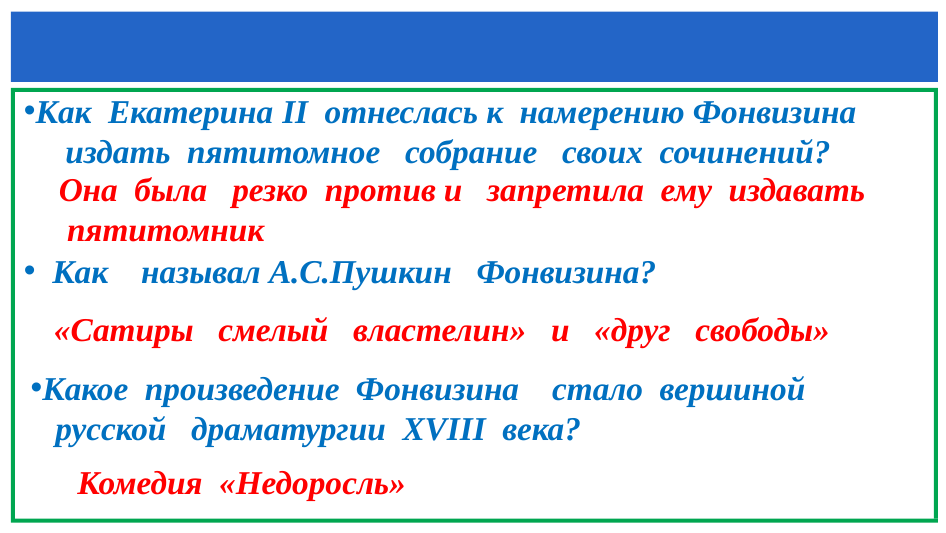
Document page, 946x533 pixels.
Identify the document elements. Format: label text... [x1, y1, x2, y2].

text_box Комедия «Недоросль» [62, 453, 930, 509]
text_box [78, 477, 946, 533]
list Как Екатерина II отнеслась к намерению Фонвизина издать пятитомное собрание своих сочинений? Как называл А.С.Пушкин Фонвизина? [24, 90, 946, 328]
text_box Какое произведение Фонвизина стало вершиной русской драматургии XVIII века? [15, 359, 883, 455]
text_box Она была резко против и запретила ему издавать пятитомник [27, 160, 919, 256]
text_box «Сатиры смелый властелин» и «друг свободы» [39, 301, 907, 356]
